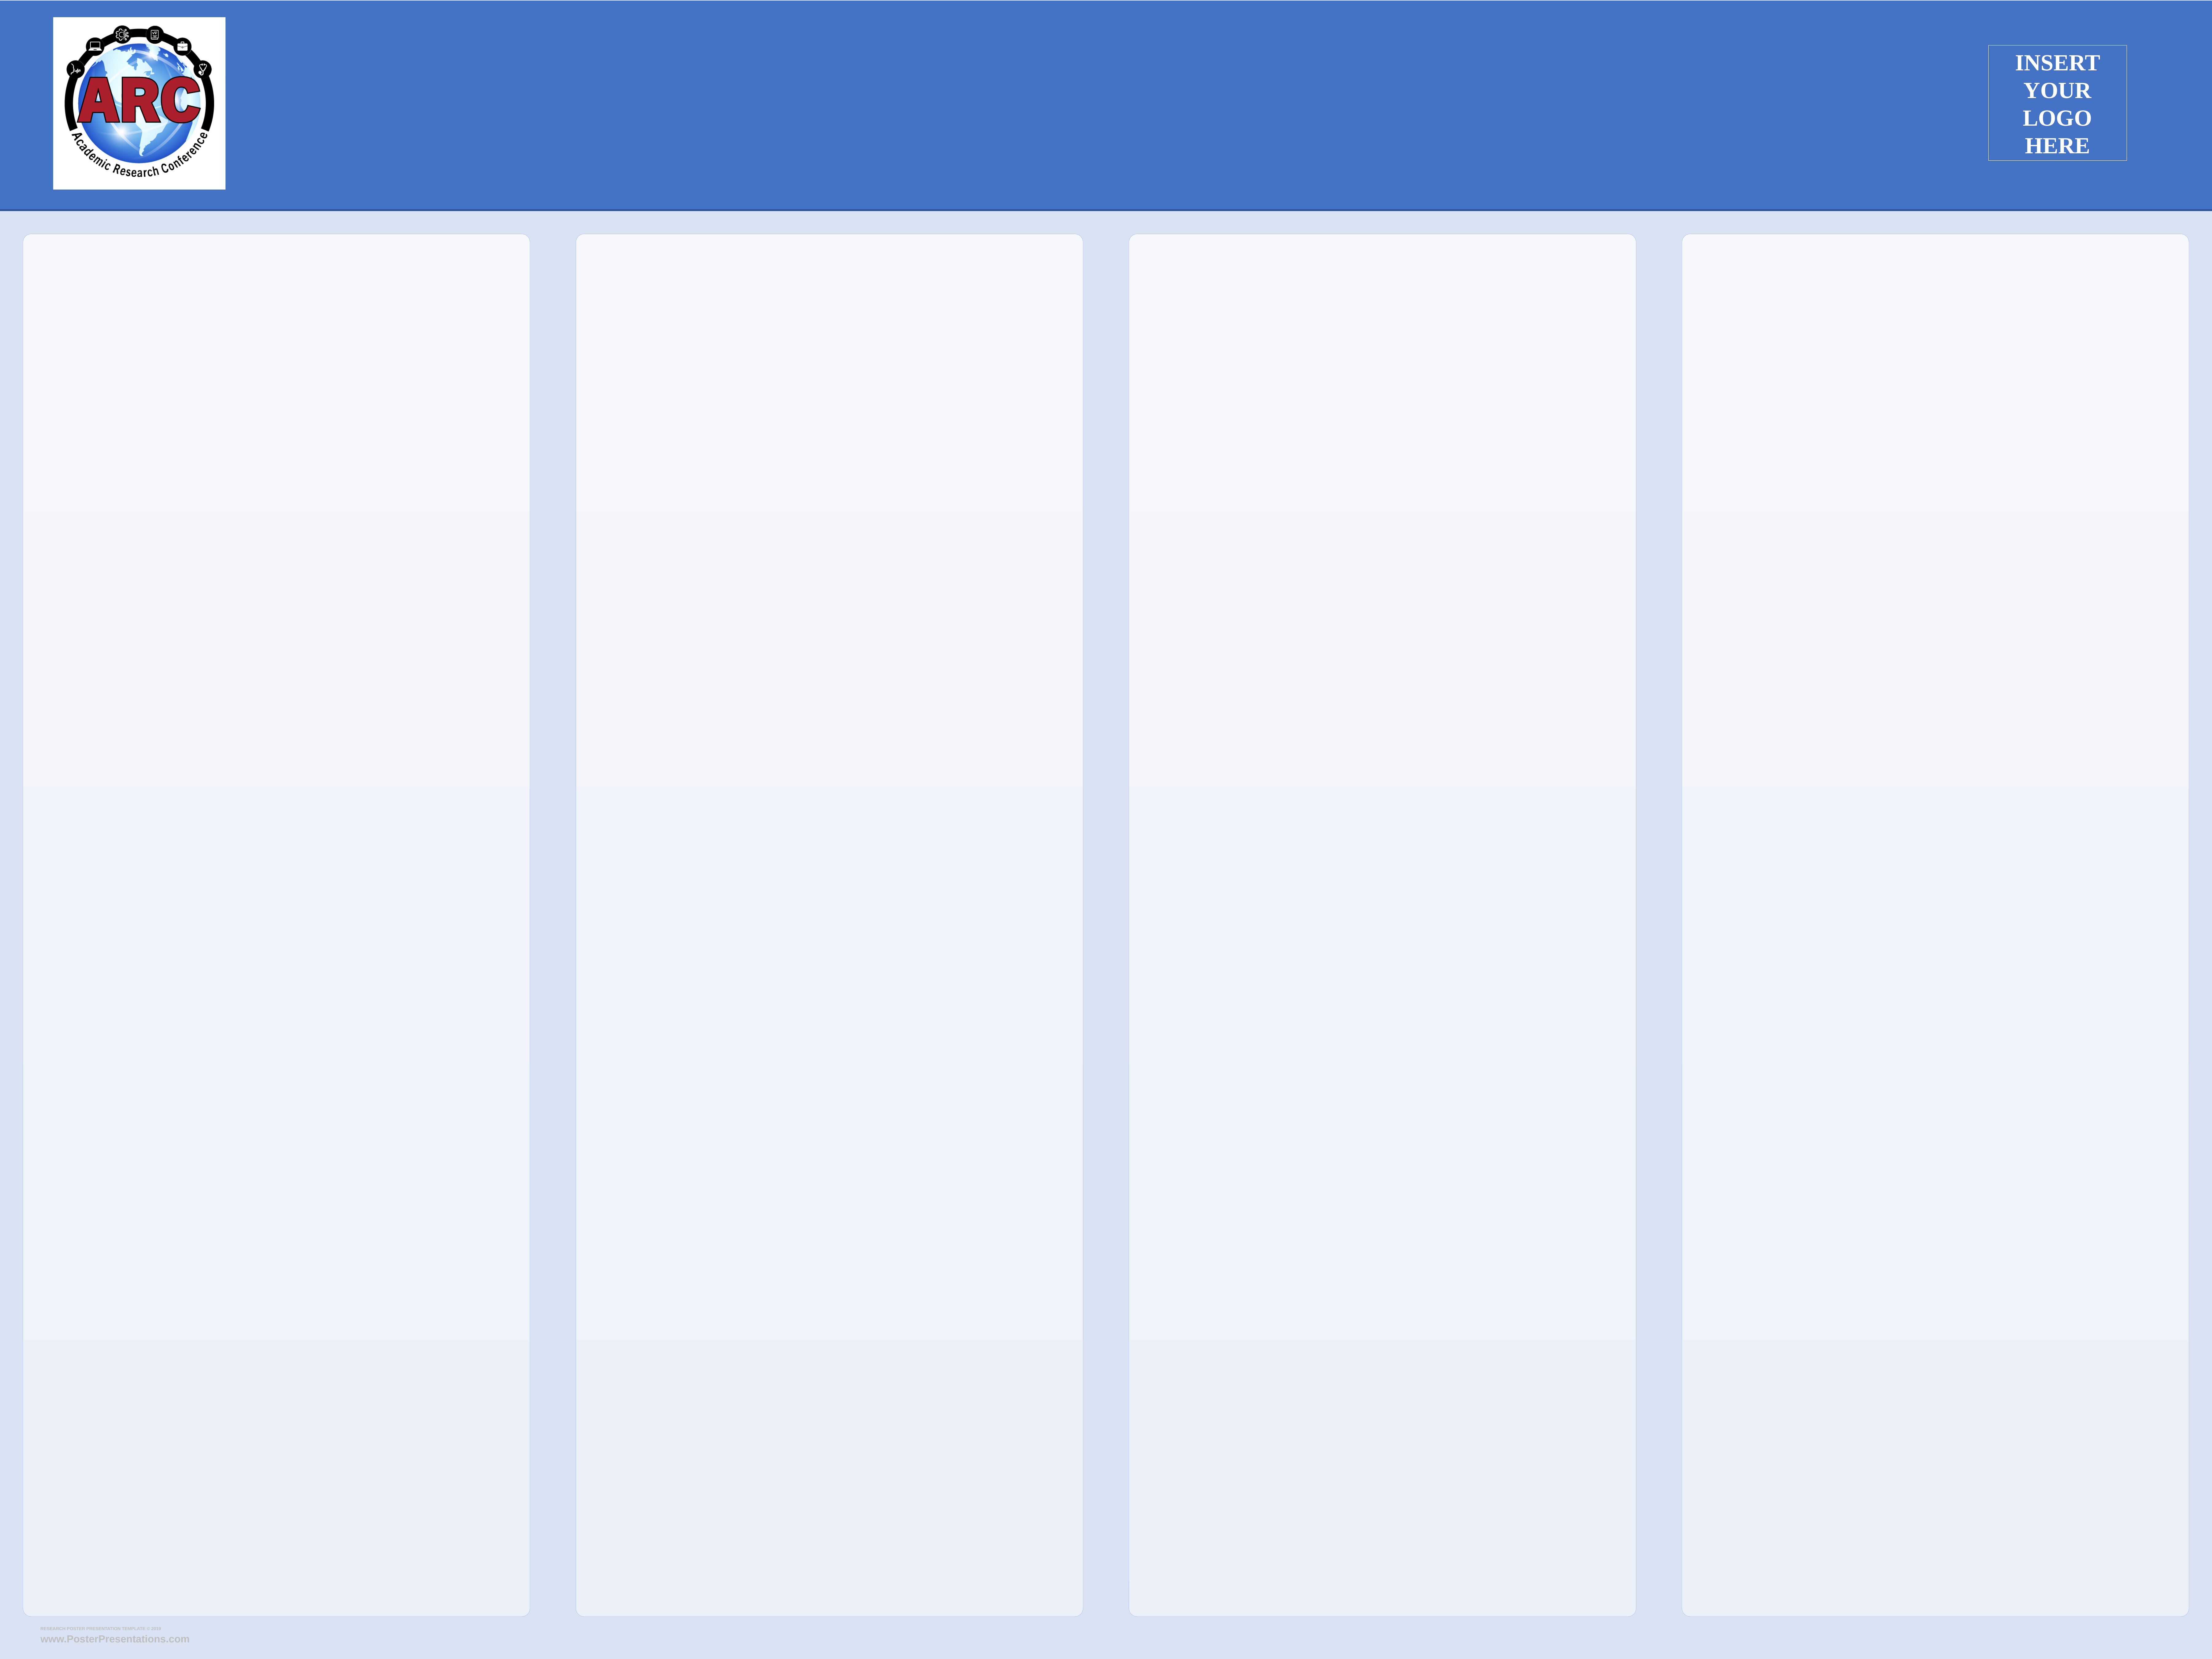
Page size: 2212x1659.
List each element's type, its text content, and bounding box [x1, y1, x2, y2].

picture [53, 17, 226, 190]
text_box INSERT YOUR LOGO HERE [1988, 45, 2127, 161]
